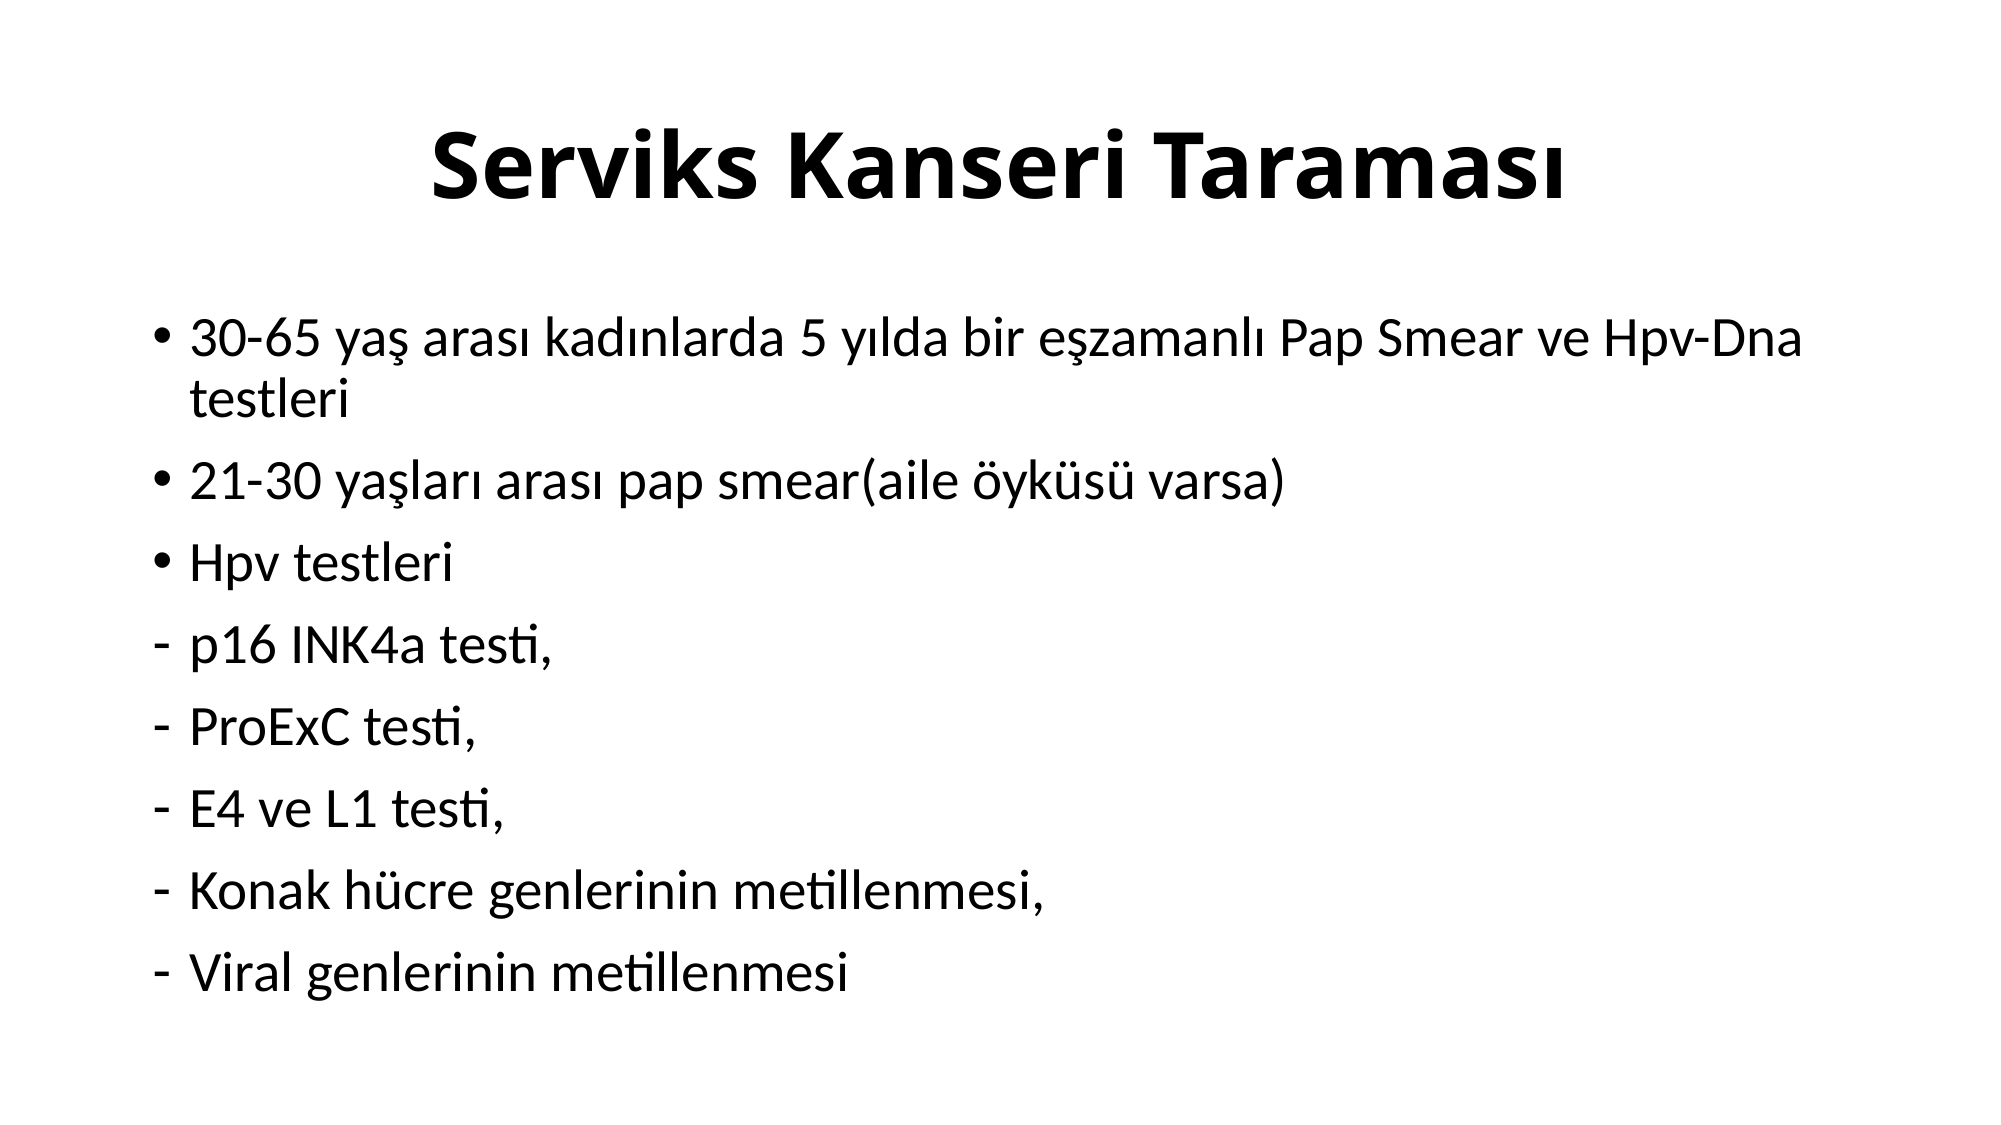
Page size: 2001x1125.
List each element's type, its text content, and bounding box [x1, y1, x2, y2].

list 30-65 yaş arası kadınlarda 5 yılda bir eşzamanlı Pap Smear ve Hpv-Dna testleri 21-30 yaşları arası pap smear(aile öyküsü varsa) Hpv testleri p16 INK4a testi, ProExC testi, E4 ve L1 testi, Konak hücre genlerinin metillenmesi, Viral genlerinin metillenmesi [137, 299, 1863, 1014]
title Serviks Kanseri Taraması [137, 59, 1863, 278]
